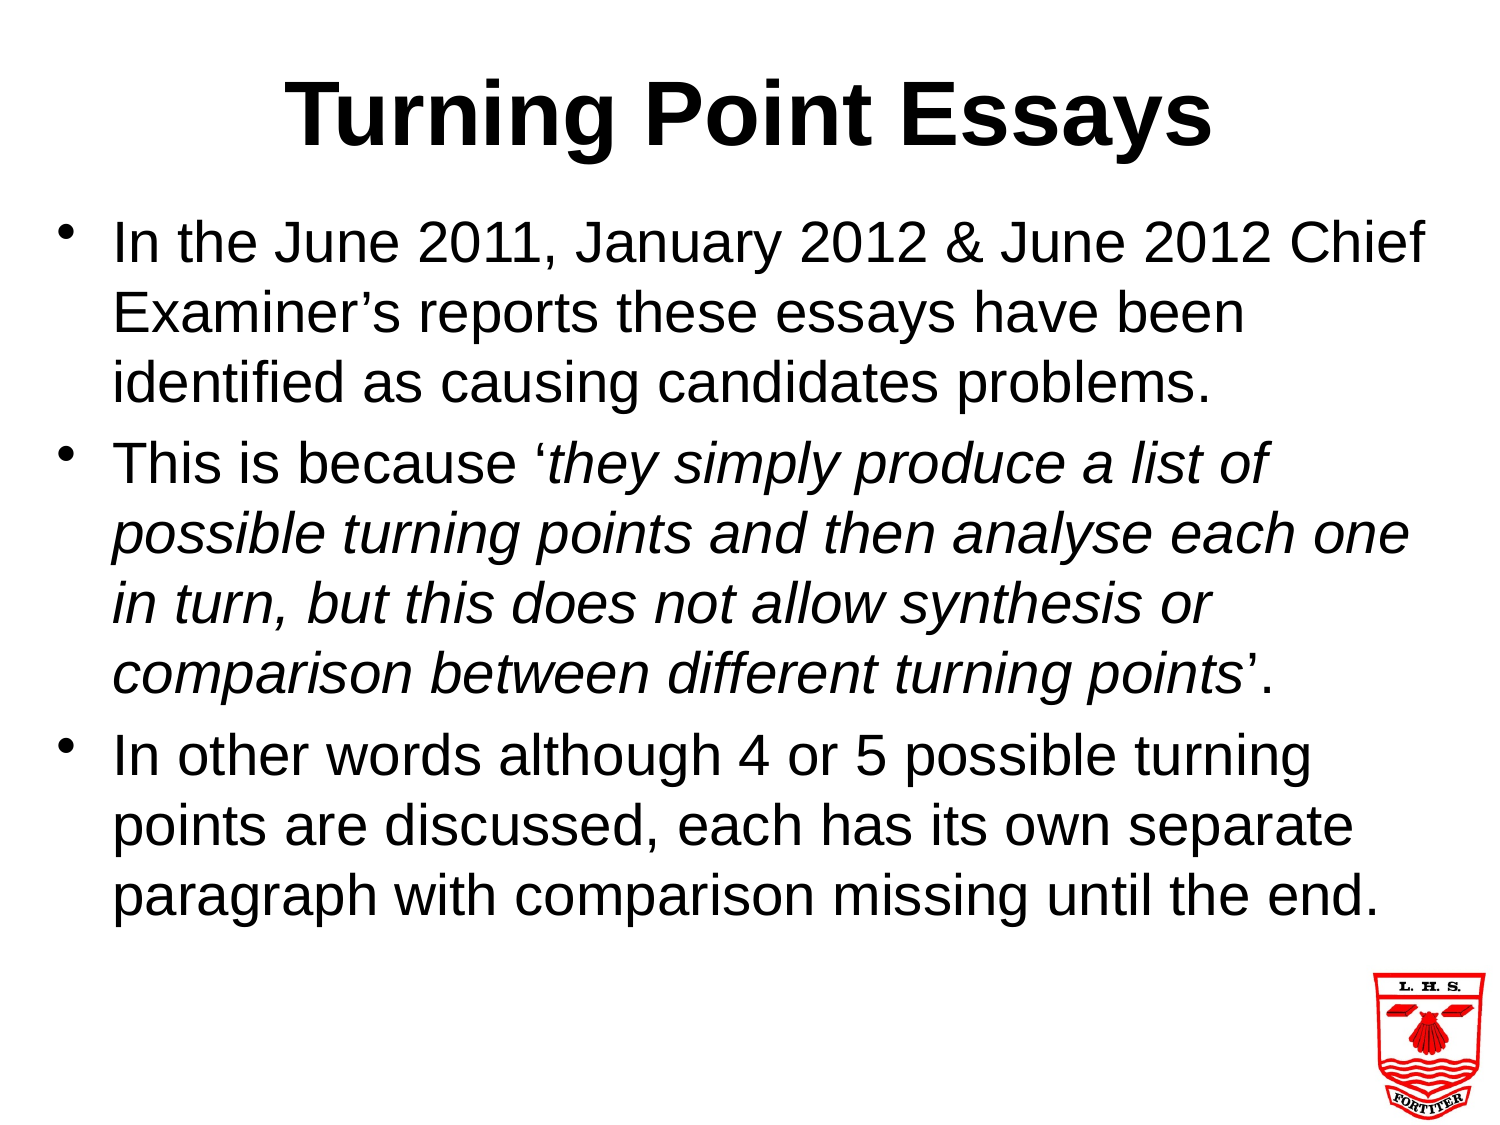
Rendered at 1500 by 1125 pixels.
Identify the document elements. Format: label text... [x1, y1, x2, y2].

title Turning Point Essays [74, 44, 1426, 173]
picture [1366, 965, 1500, 1125]
list In the June 2011, January 2012 & June 2012 Chief Examiner’s reports these essays have been identified as causing candidates problems. This is because ‘they simply produce a list of possible turning points and then analyse each one in turn, but this does not allow synthesis or comparison between different turning points’. In other words although 4 or 5 possible turning points are discussed, each has its own separate paragraph with comparison missing until the end. [40, 196, 1448, 940]
